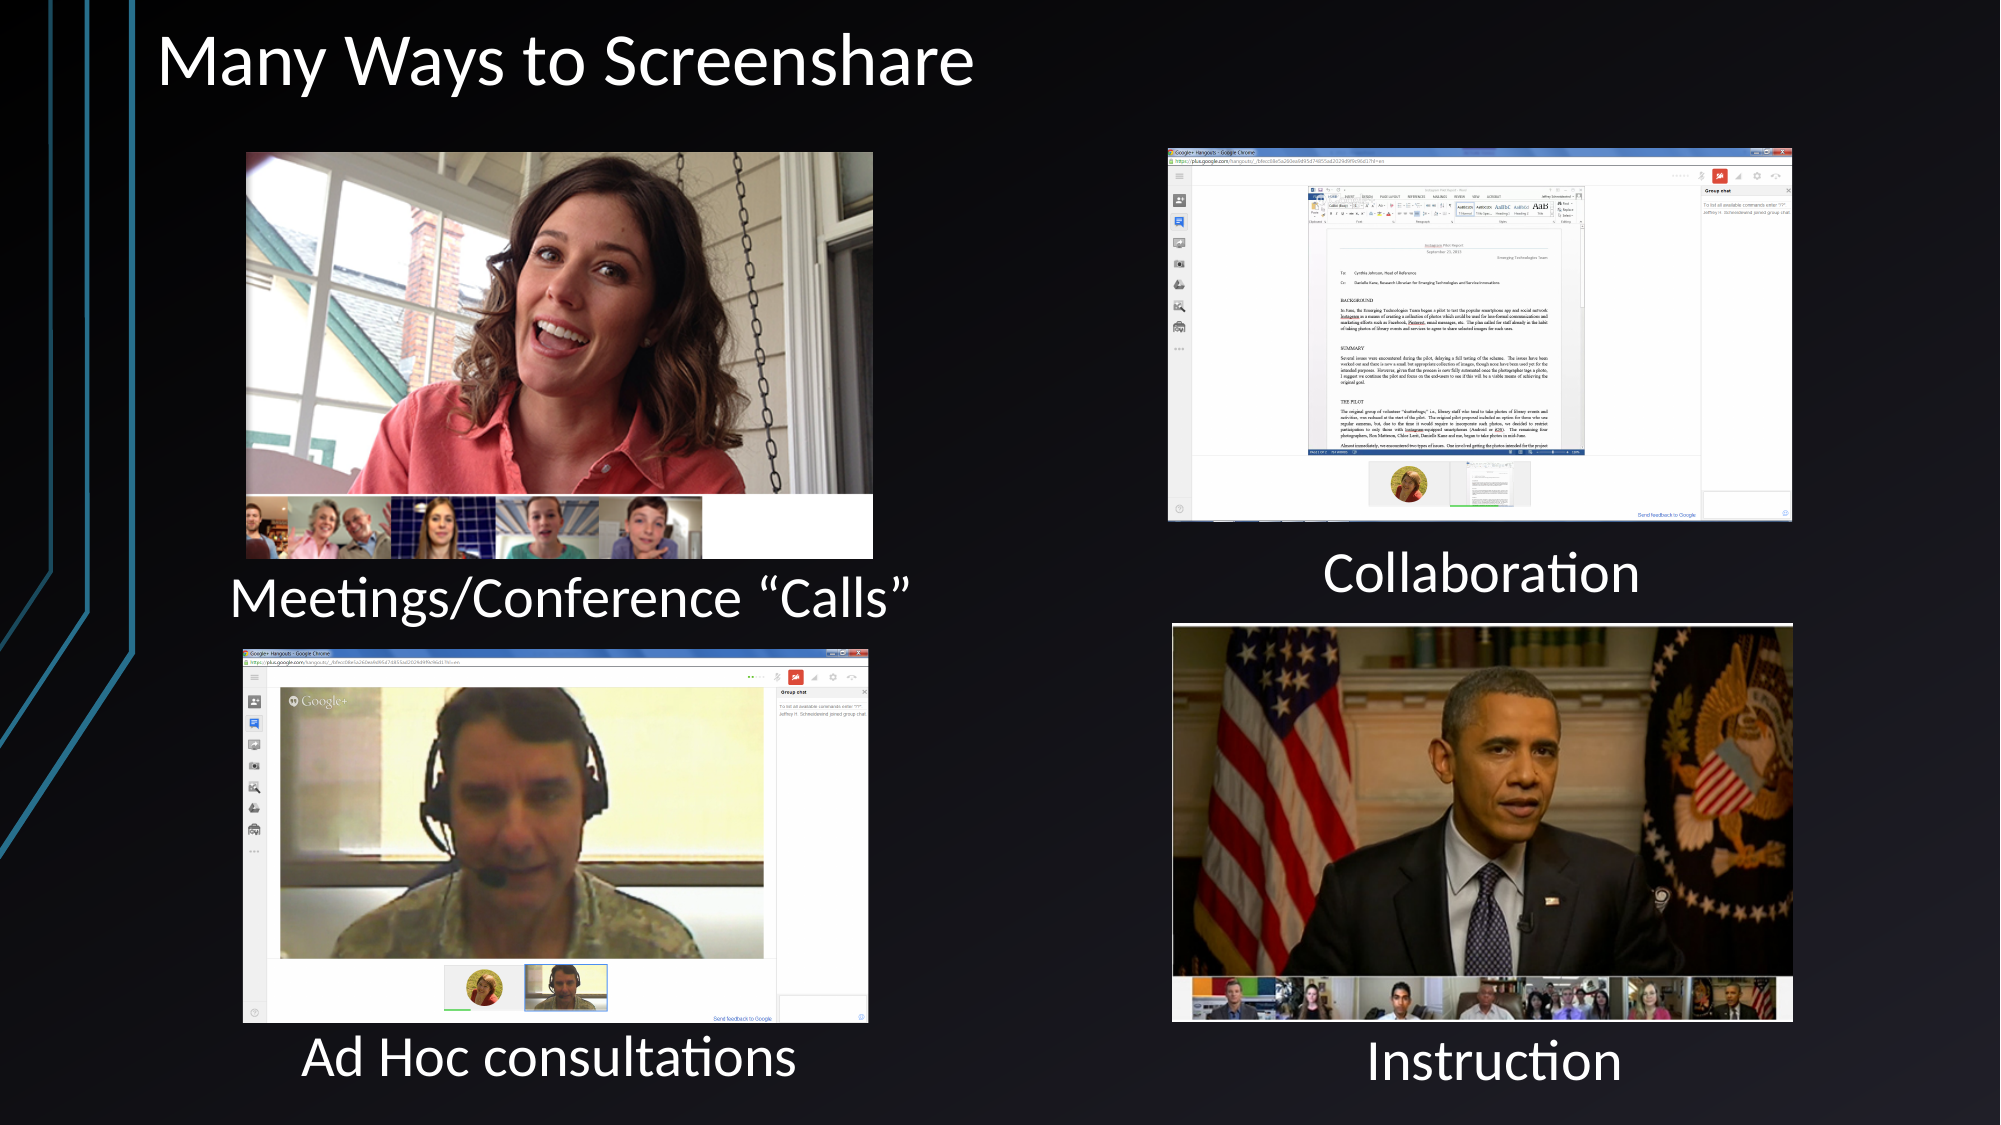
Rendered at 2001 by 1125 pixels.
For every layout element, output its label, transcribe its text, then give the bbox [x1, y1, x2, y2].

title Many Ways to Screenshare [136, 0, 1837, 113]
text_box Ad Hoc consultations [286, 1030, 814, 1096]
picture [246, 152, 873, 560]
picture [1167, 148, 1793, 522]
list [216, 271, 1917, 1004]
text_box Collaboration [1308, 530, 1656, 612]
picture [1172, 623, 1793, 1023]
text_box Instruction [1351, 1030, 1638, 1100]
text_box Meetings/Conference “Calls” [215, 552, 929, 637]
picture [242, 649, 869, 1023]
